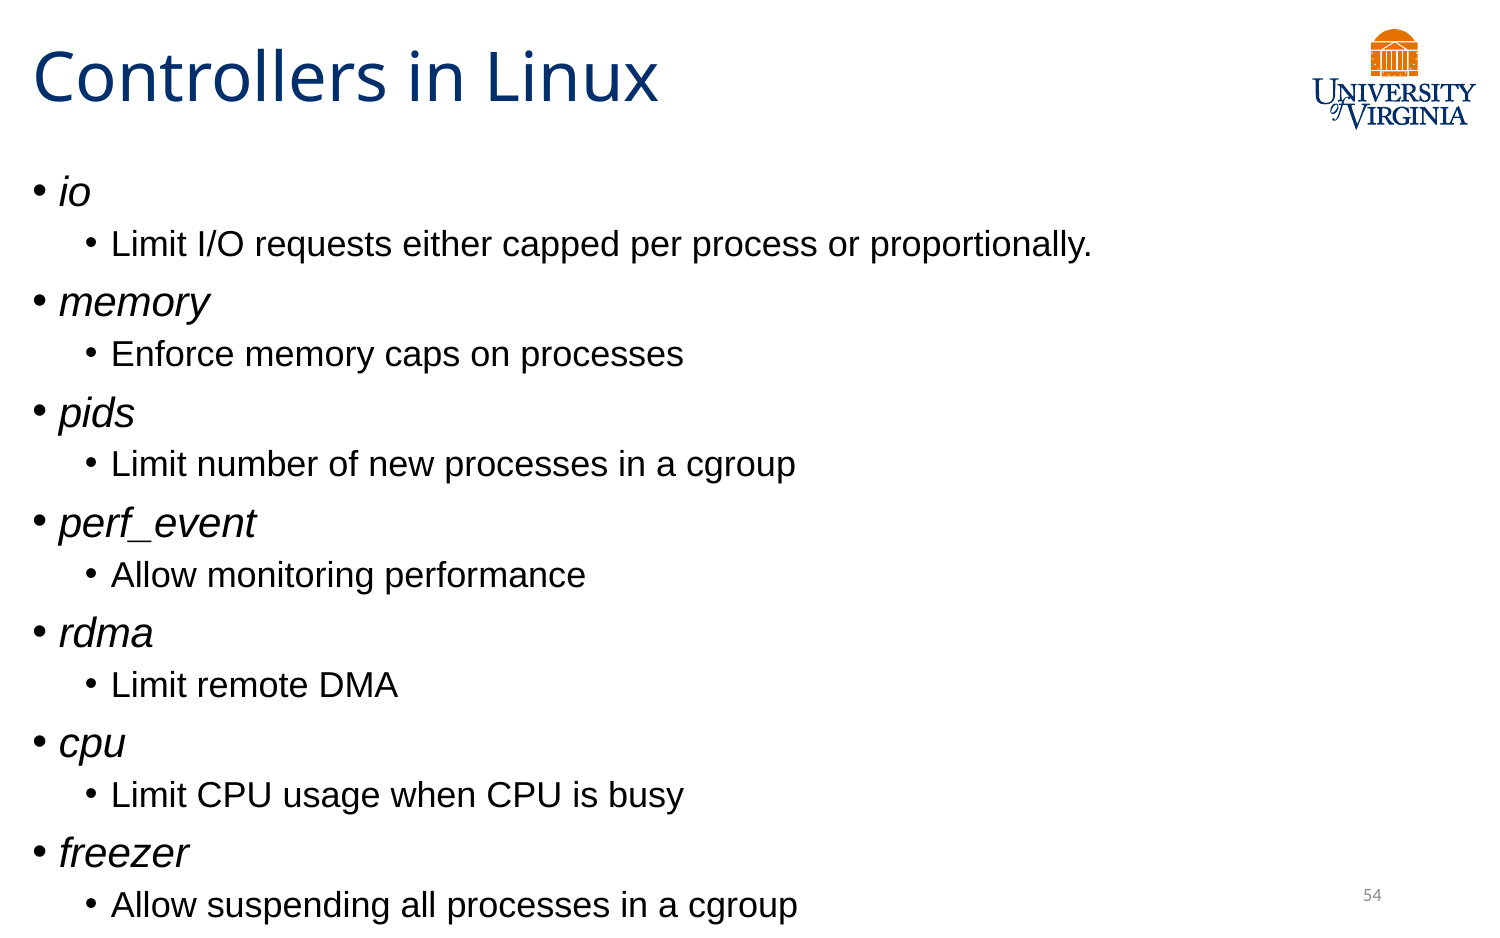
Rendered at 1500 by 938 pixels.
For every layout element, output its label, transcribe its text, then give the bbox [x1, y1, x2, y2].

list io Limit I/O requests either capped per process or proportionally. memory Enforce memory caps on processes pids Limit number of new processes in a cgroup perf_event Allow monitoring performance rdma Limit remote DMA cpu Limit CPU usage when CPU is busy freezer Allow suspending all processes in a cgroup [17, 157, 1483, 938]
slide_number 54 [1059, 868, 1397, 919]
title Controllers in Linux [17, 14, 1297, 145]
